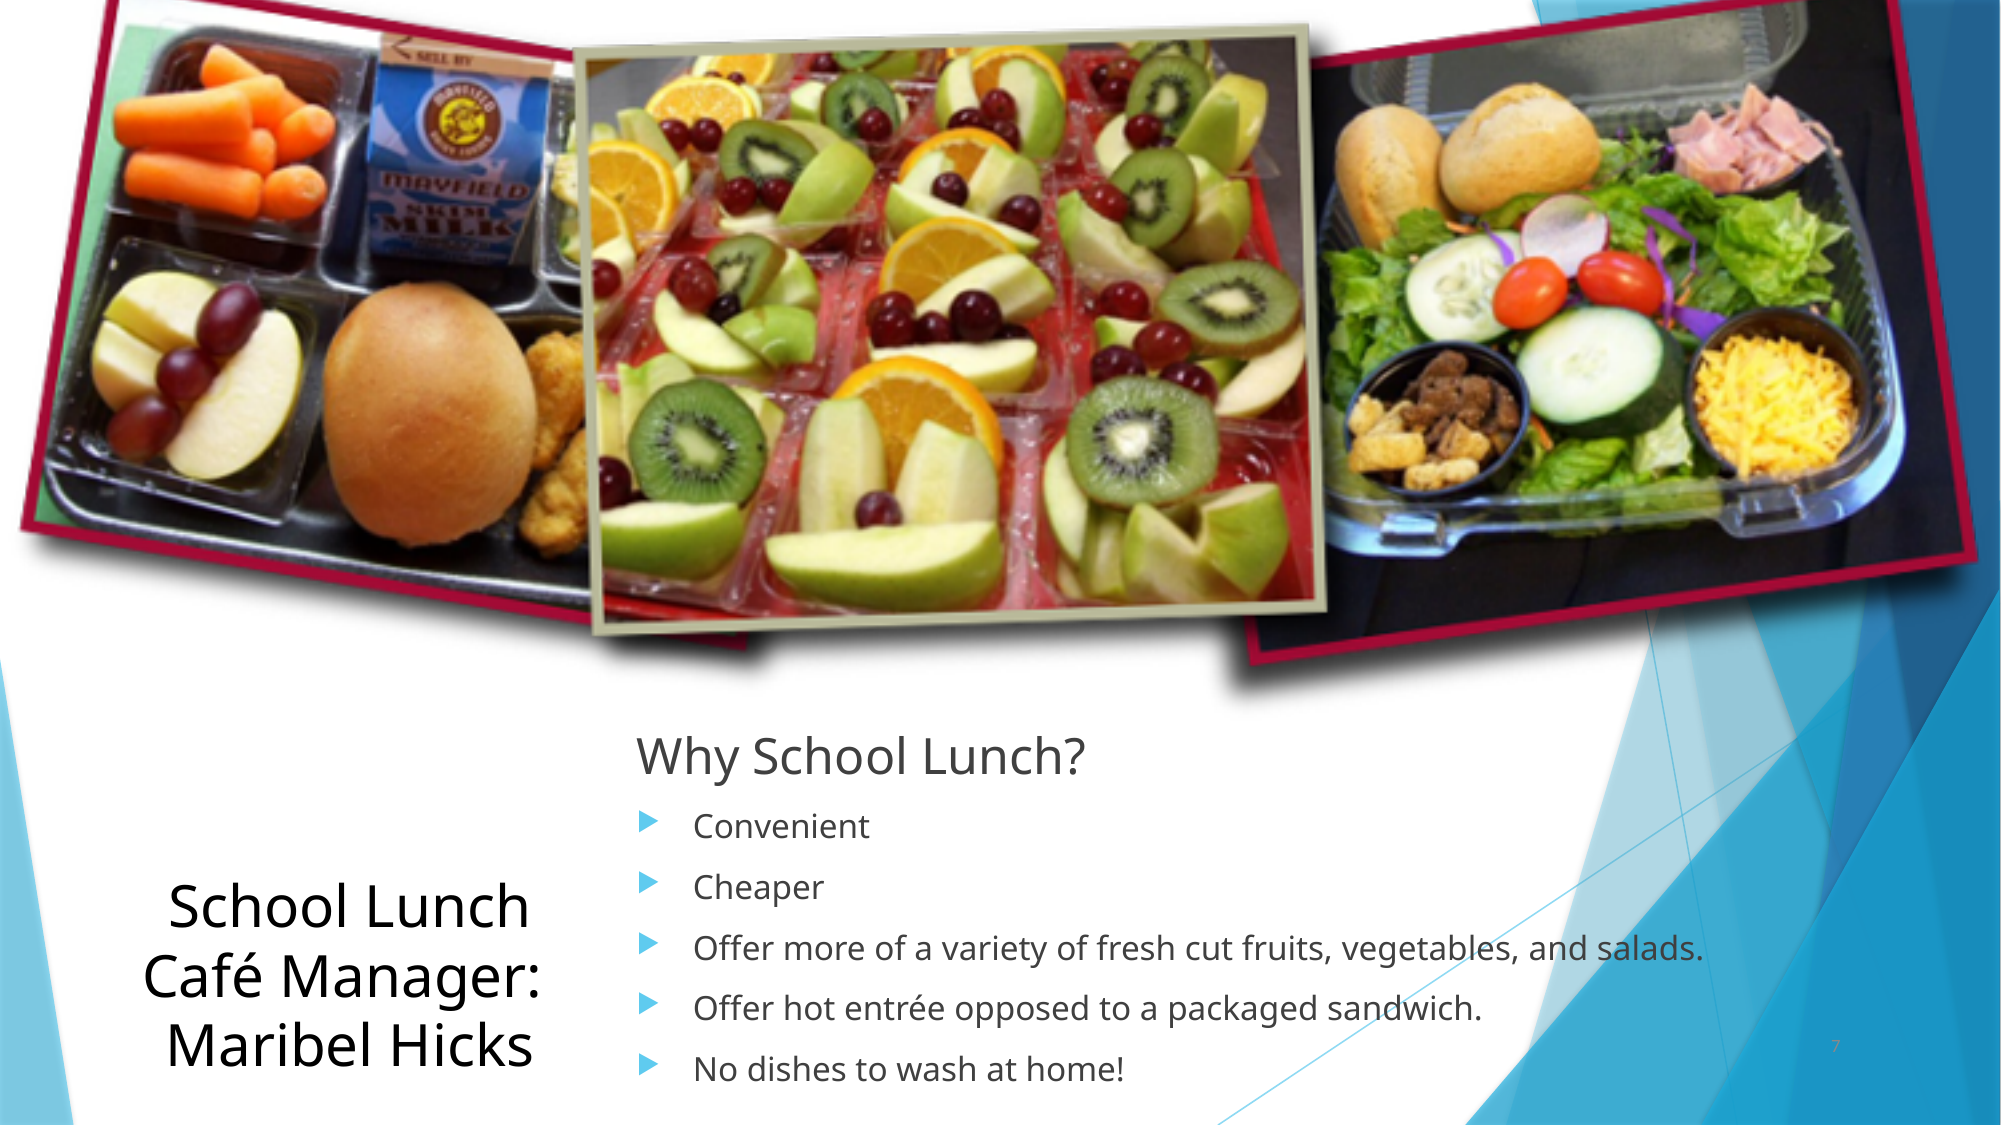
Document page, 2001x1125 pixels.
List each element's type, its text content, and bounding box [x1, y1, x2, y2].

slide_number 7 [1775, 1020, 1870, 1073]
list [0, 0, 2000, 722]
title School Lunch Café Manager: Maribel Hicks [78, 849, 621, 1098]
list Why School Lunch? Convenient Cheaper Offer more of a variety of fresh cut fruits, vegetables, and salads. Offer hot entrée opposed to a packaged sandwich. No dishes to wash at home! [621, 733, 1814, 1125]
